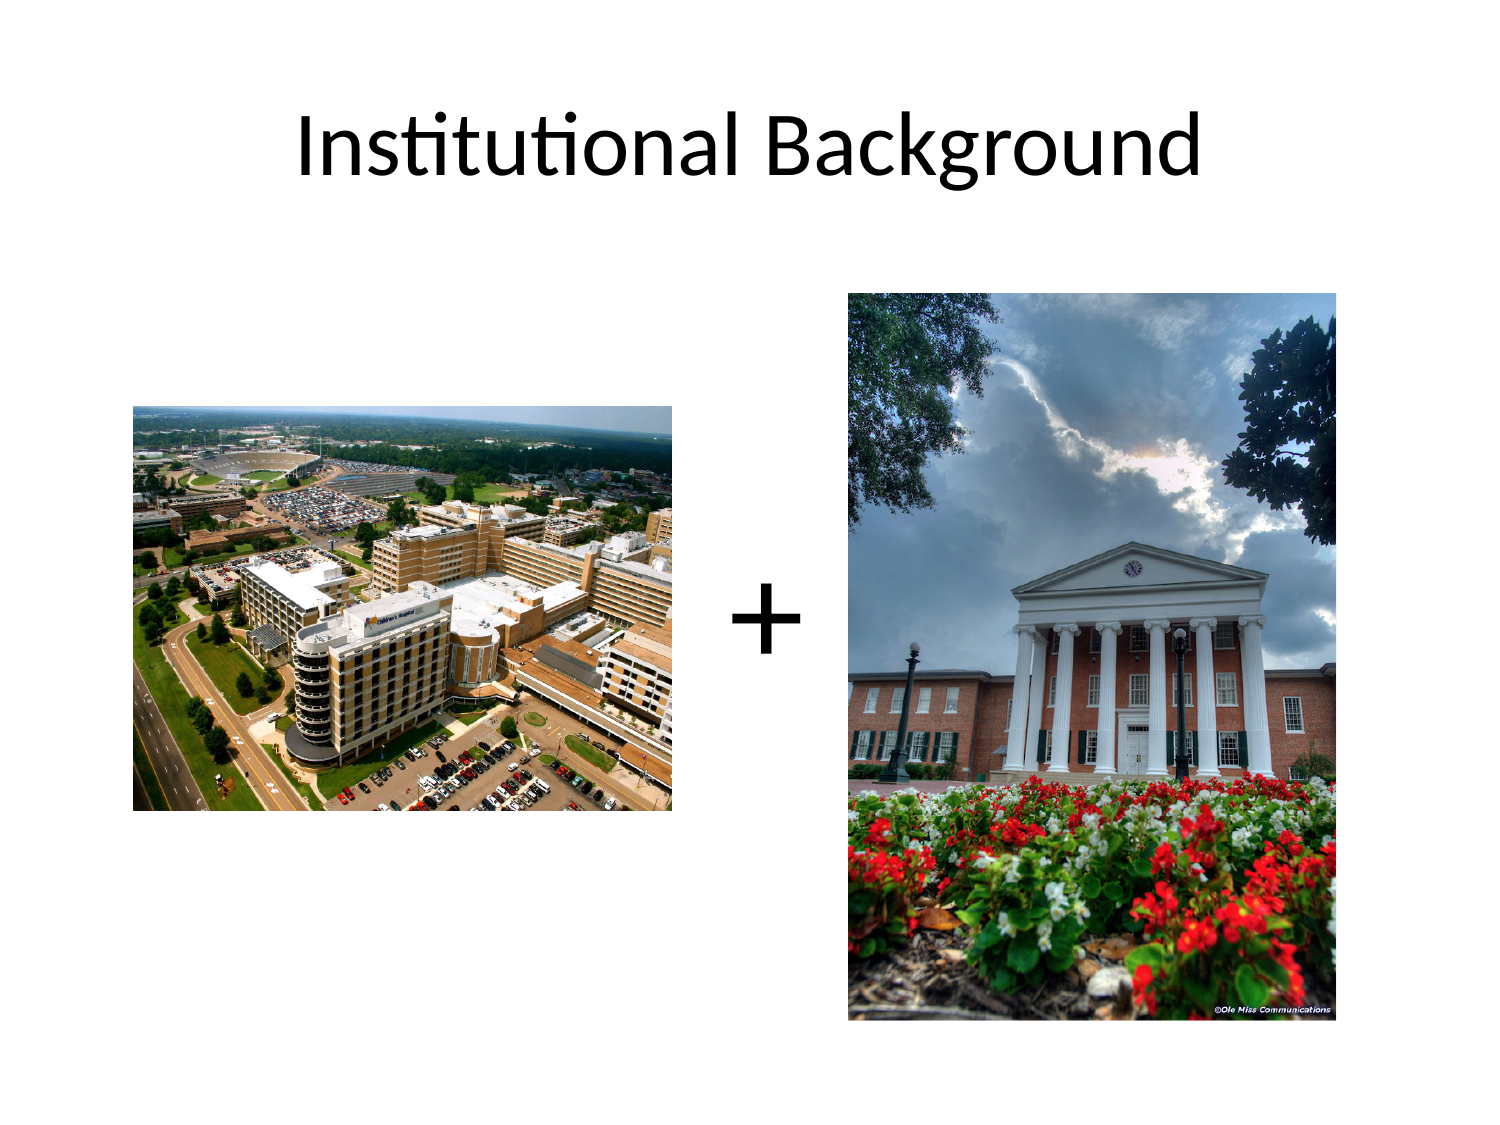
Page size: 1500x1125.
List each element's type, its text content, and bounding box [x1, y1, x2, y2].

picture [847, 293, 1337, 1021]
title Institutional Background [75, 45, 1425, 233]
picture [132, 406, 672, 812]
text_box + [714, 508, 820, 704]
